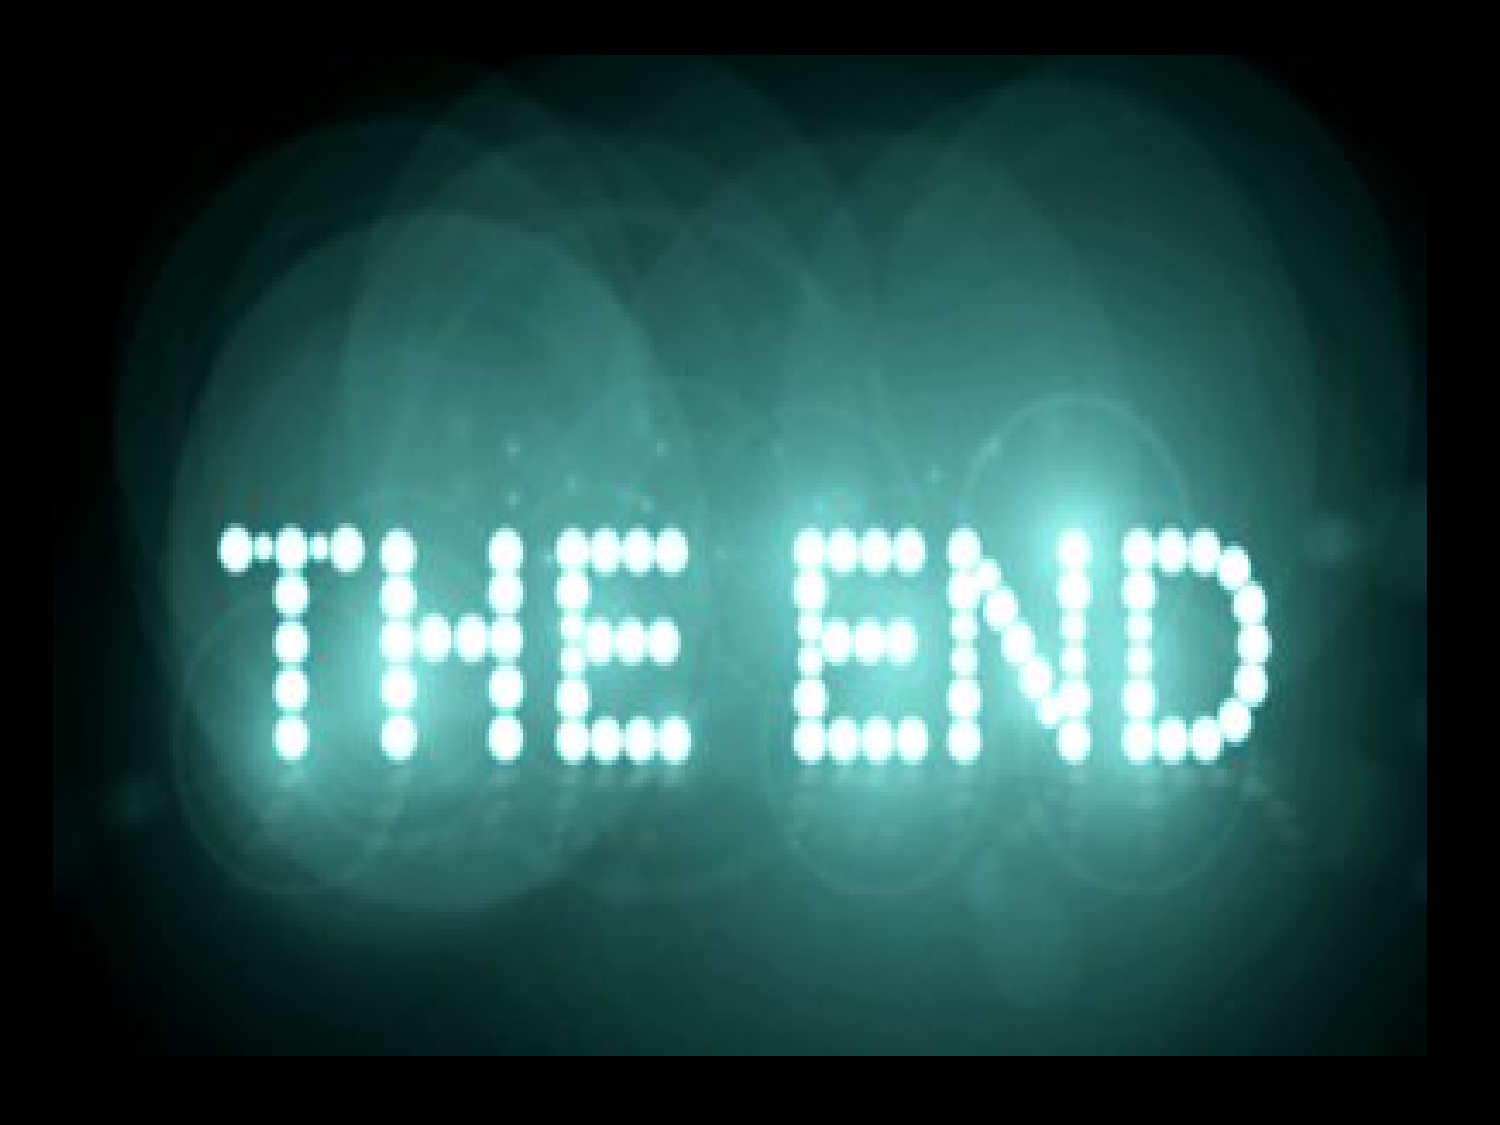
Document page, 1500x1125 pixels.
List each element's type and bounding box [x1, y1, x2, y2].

list [52, 54, 1427, 1056]
